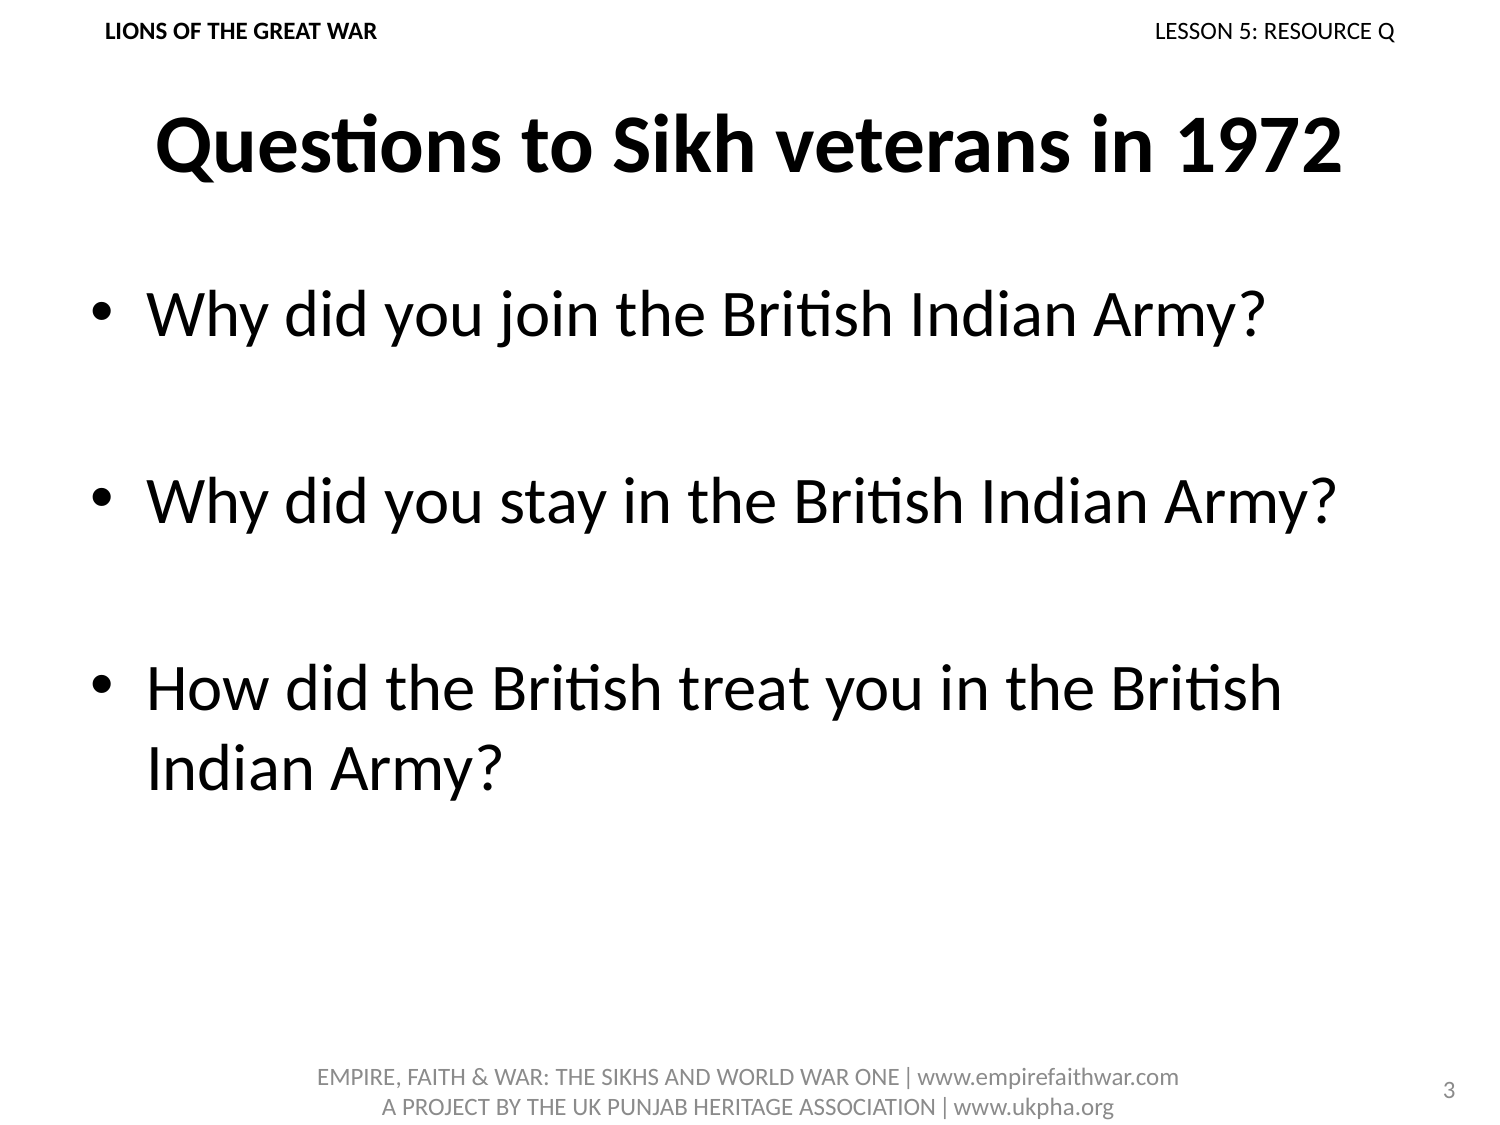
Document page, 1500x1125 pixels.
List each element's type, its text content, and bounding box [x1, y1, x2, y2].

list Why did you join the British Indian Army? Why did you stay in the British Indian Army? How did the British treat you in the British Indian Army? [75, 262, 1425, 1005]
title Questions to Sikh veterans in 1972 [75, 60, 1425, 233]
footer EMPIRE, FAITH & WAR: THE SIKHS AND WORLD WAR ONE ǀ www.empirefaithwar.com A PROJECT BY THE UK PUNJAB HERITAGE ASSOCIATION ǀ www.ukpha.org [0, 1060, 1500, 1121]
text_box LIONS OF THE GREAT WAR LESSON 5: RESOURCE Q [0, 0, 1500, 60]
slide_number 3 [1120, 1058, 1471, 1119]
